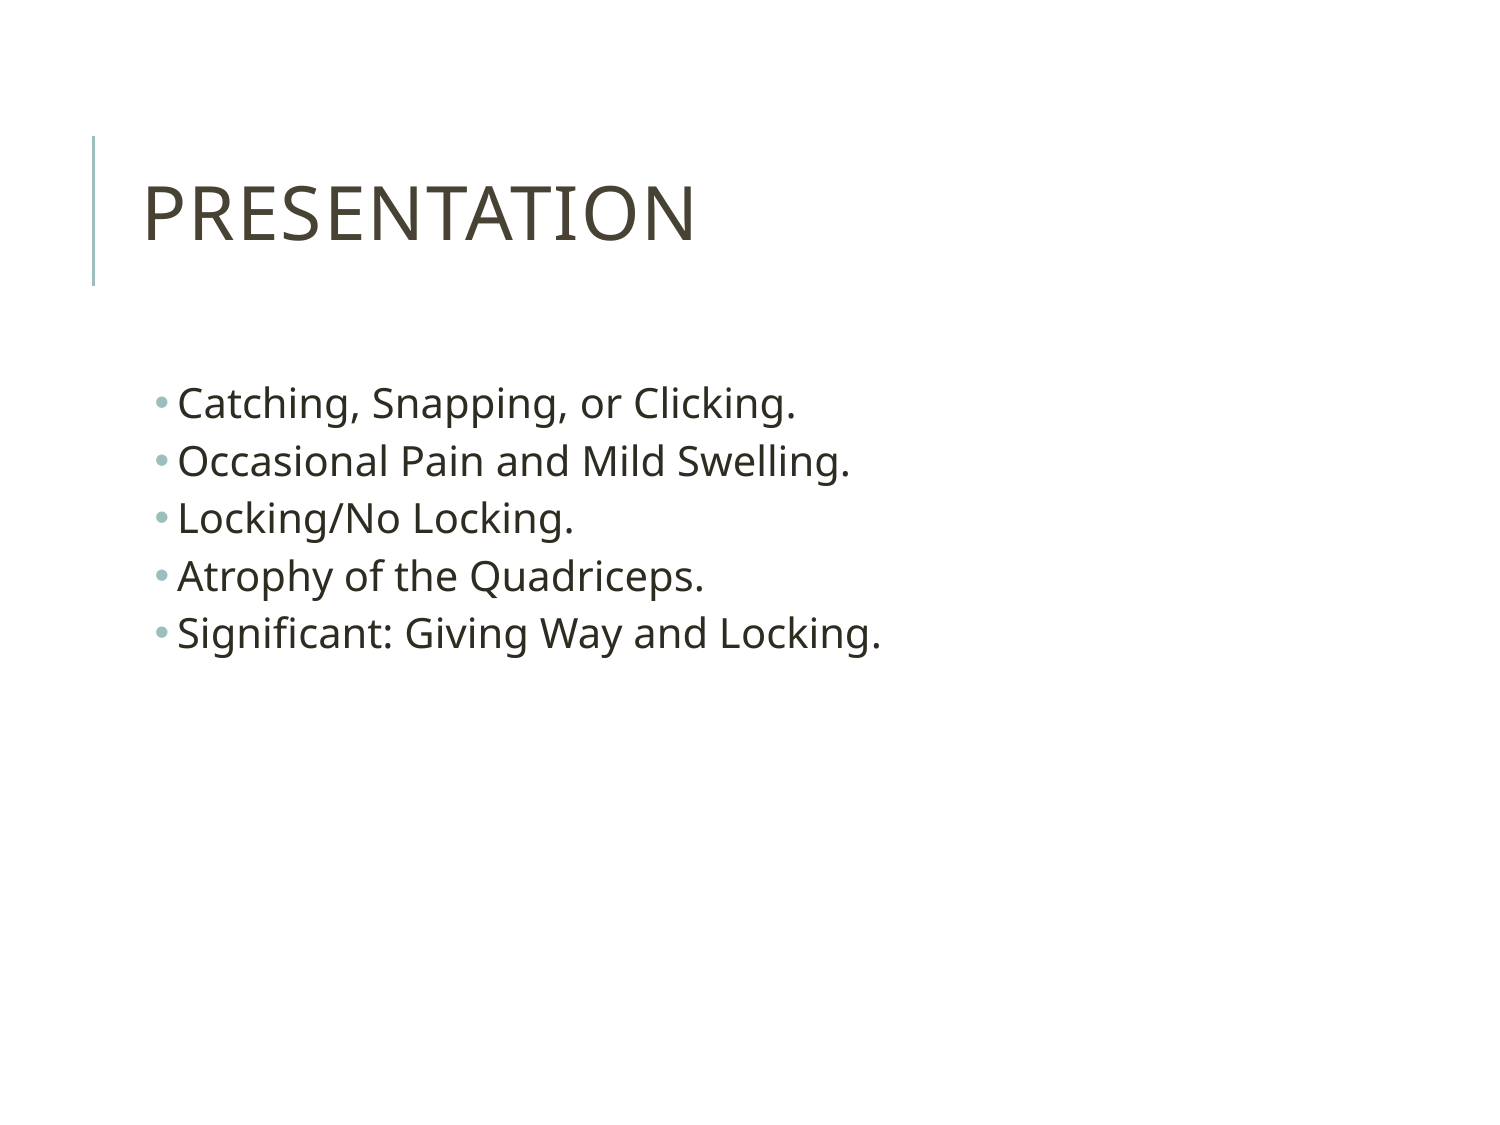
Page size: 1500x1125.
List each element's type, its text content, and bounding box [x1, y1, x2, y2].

list Catching, Snapping, or Clicking. Occasional Pain and Mild Swelling. Locking/No Locking. Atrophy of the Quadriceps. Significant: Giving Way and Locking. [126, 375, 1350, 1035]
title Presentation [126, 96, 1322, 342]
